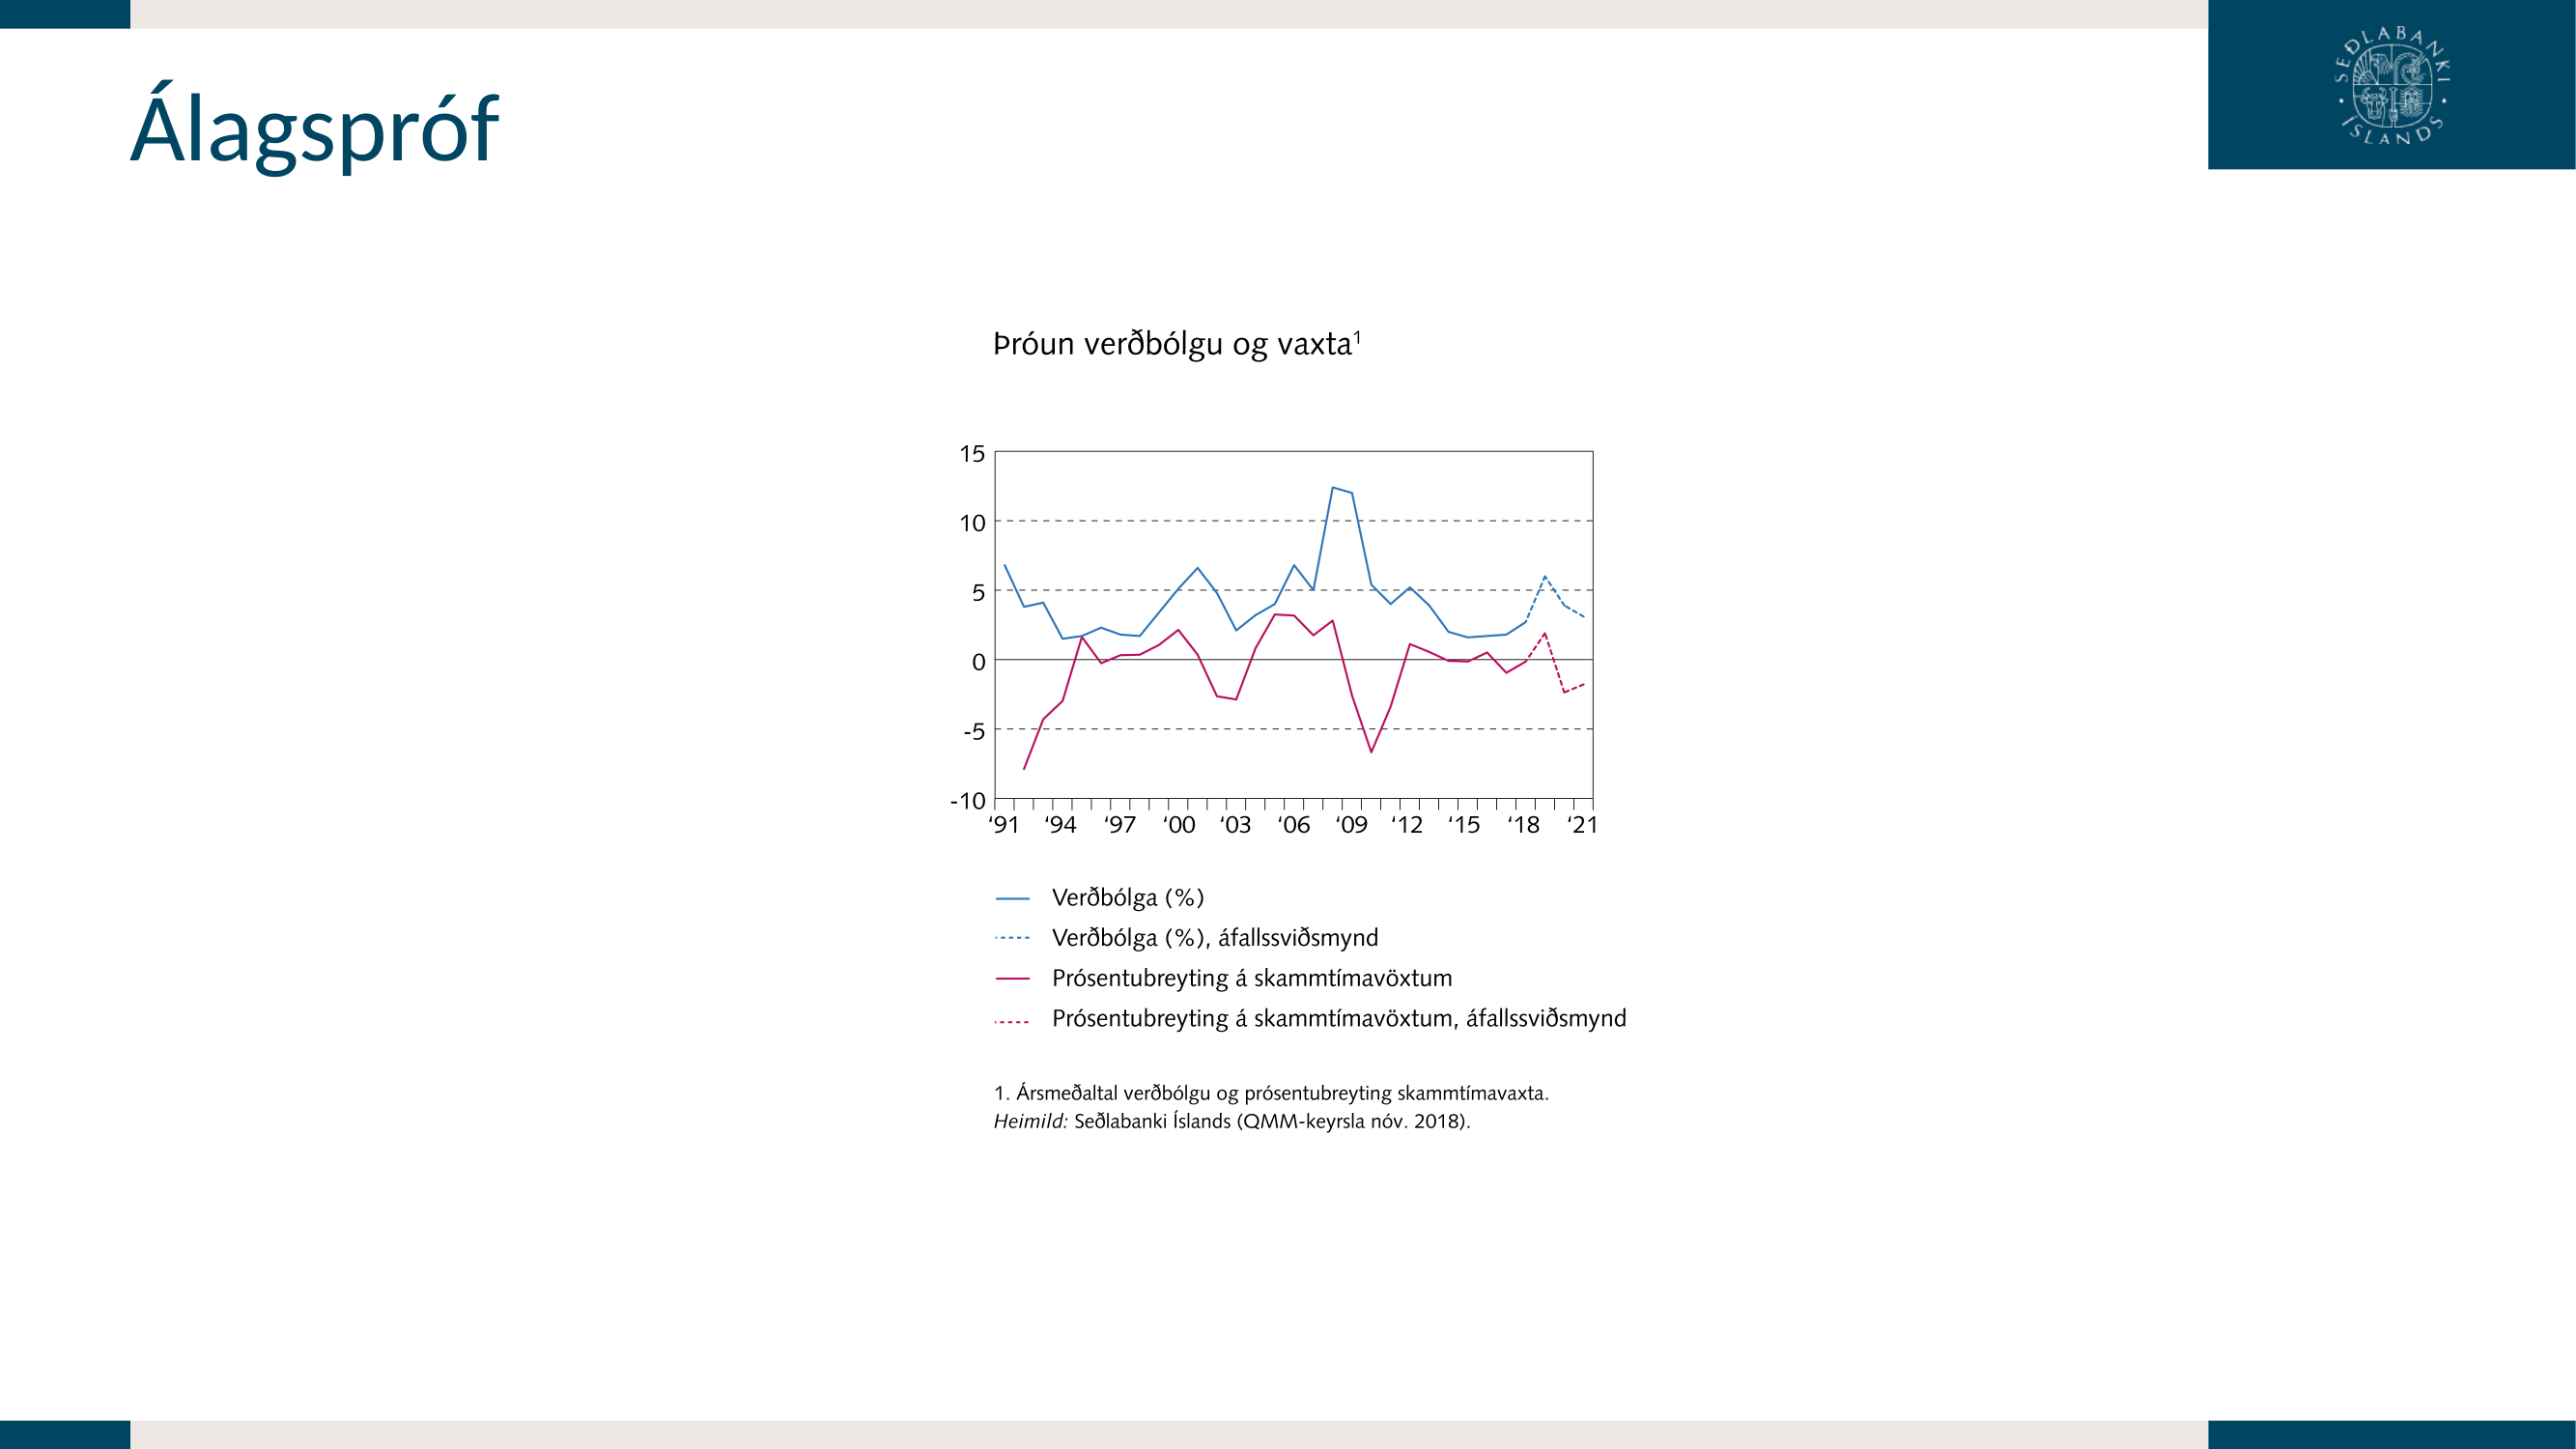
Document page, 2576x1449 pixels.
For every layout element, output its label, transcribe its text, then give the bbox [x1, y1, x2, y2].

picture [948, 315, 1628, 1133]
title Álagspróf [129, 86, 2178, 290]
